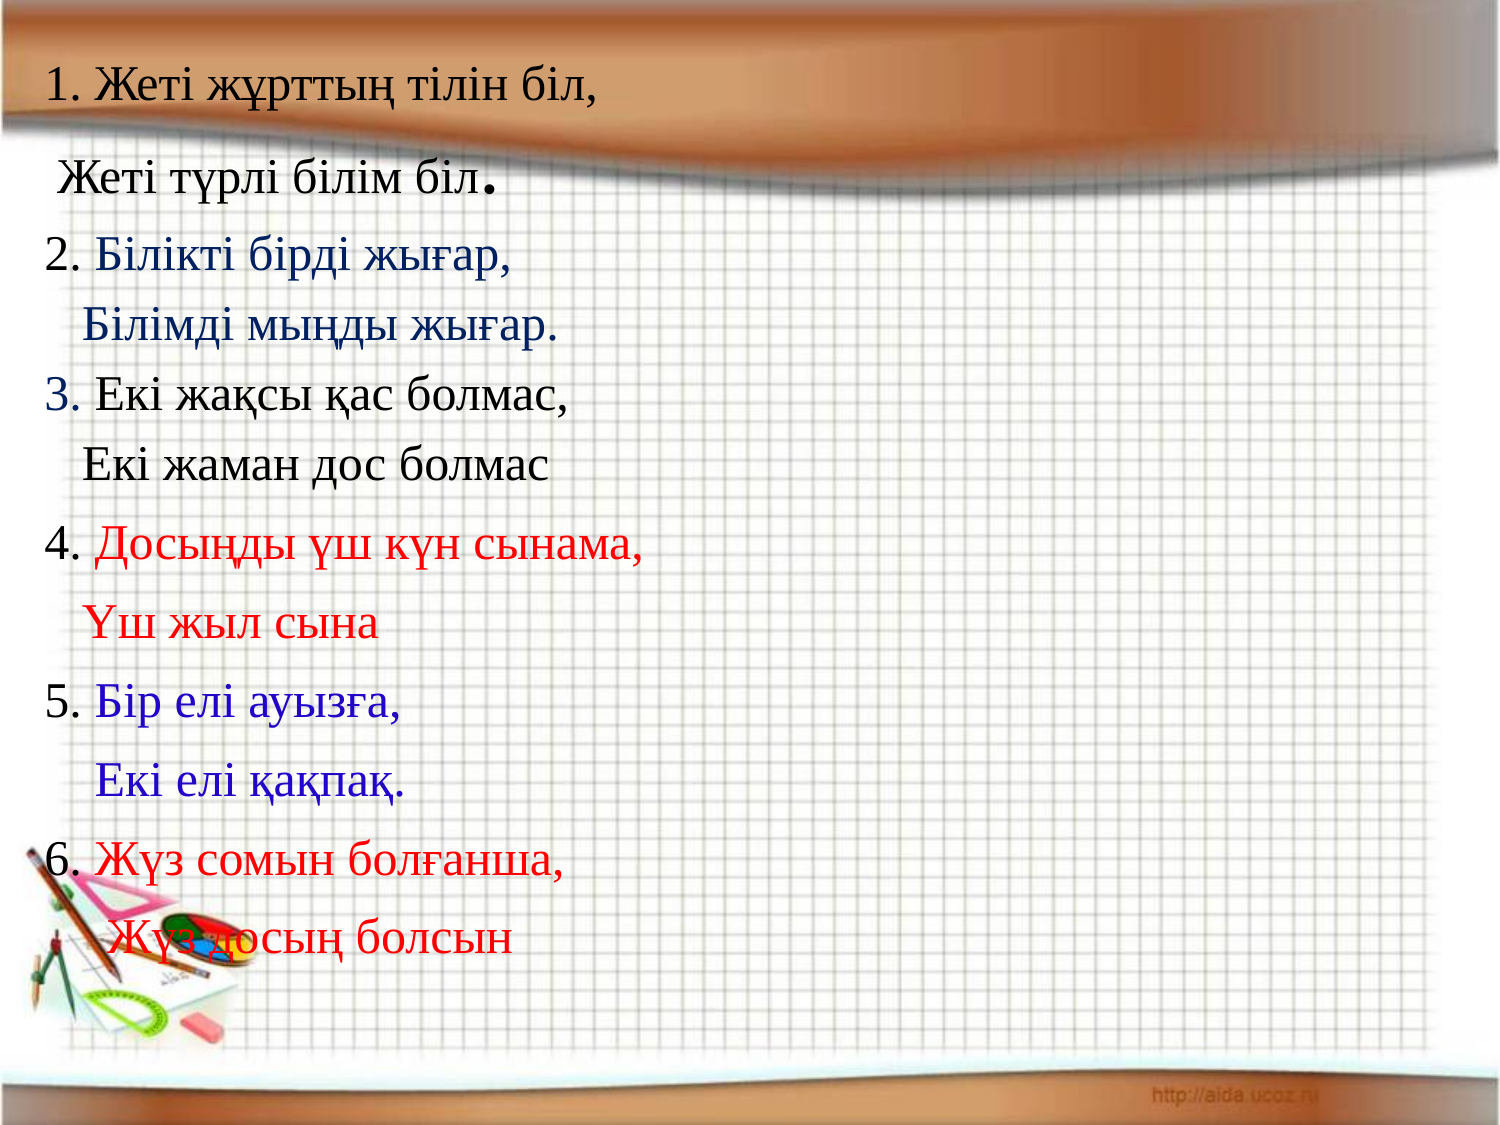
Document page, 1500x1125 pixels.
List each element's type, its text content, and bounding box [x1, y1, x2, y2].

list 1. Жеті жұрттың тілін біл, Жеті түрлі білім біл. 2. Білікті бірді жығар, Білімді мыңды жығар. 3. Екі жақсы қас болмас, Екі жаман дос болмас 4. Досыңды үш күн сынама, Үш жыл сына 5. Бір елі ауызға, Екі елі қақпақ. 6. Жүз сомын болғанша, Жүз досың болсын [29, 42, 1476, 998]
picture [0, 0, 1500, 1125]
